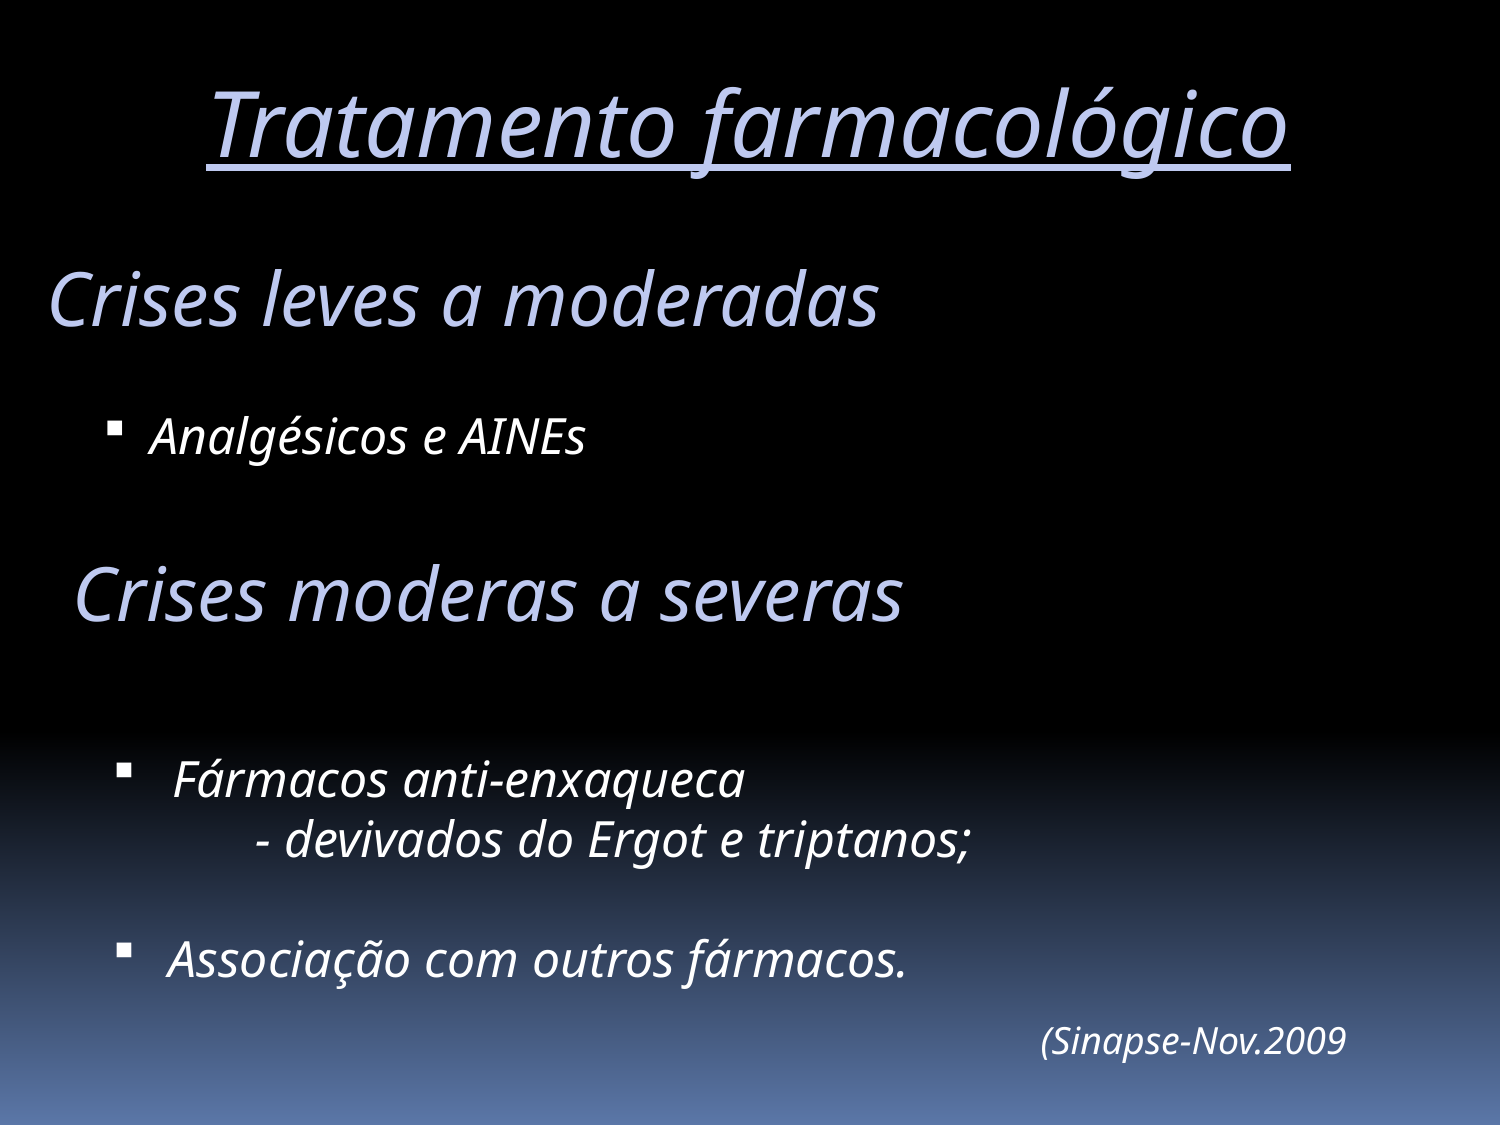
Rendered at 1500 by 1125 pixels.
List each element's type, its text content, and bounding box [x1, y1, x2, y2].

text_box (Sinapse-Nov.2009 [1016, 1009, 1362, 1070]
text_box Tratamento farmacológico [191, 58, 1306, 184]
text_box Crises leves a moderadas [31, 243, 897, 349]
text_box Analgésicos e AINEs [88, 397, 809, 472]
text_box Crises moderas a severas [57, 539, 921, 645]
text_box Fármacos anti-enxaqueca - devivados do Ergot e triptanos; Associação com outros fármacos. [97, 739, 1412, 995]
